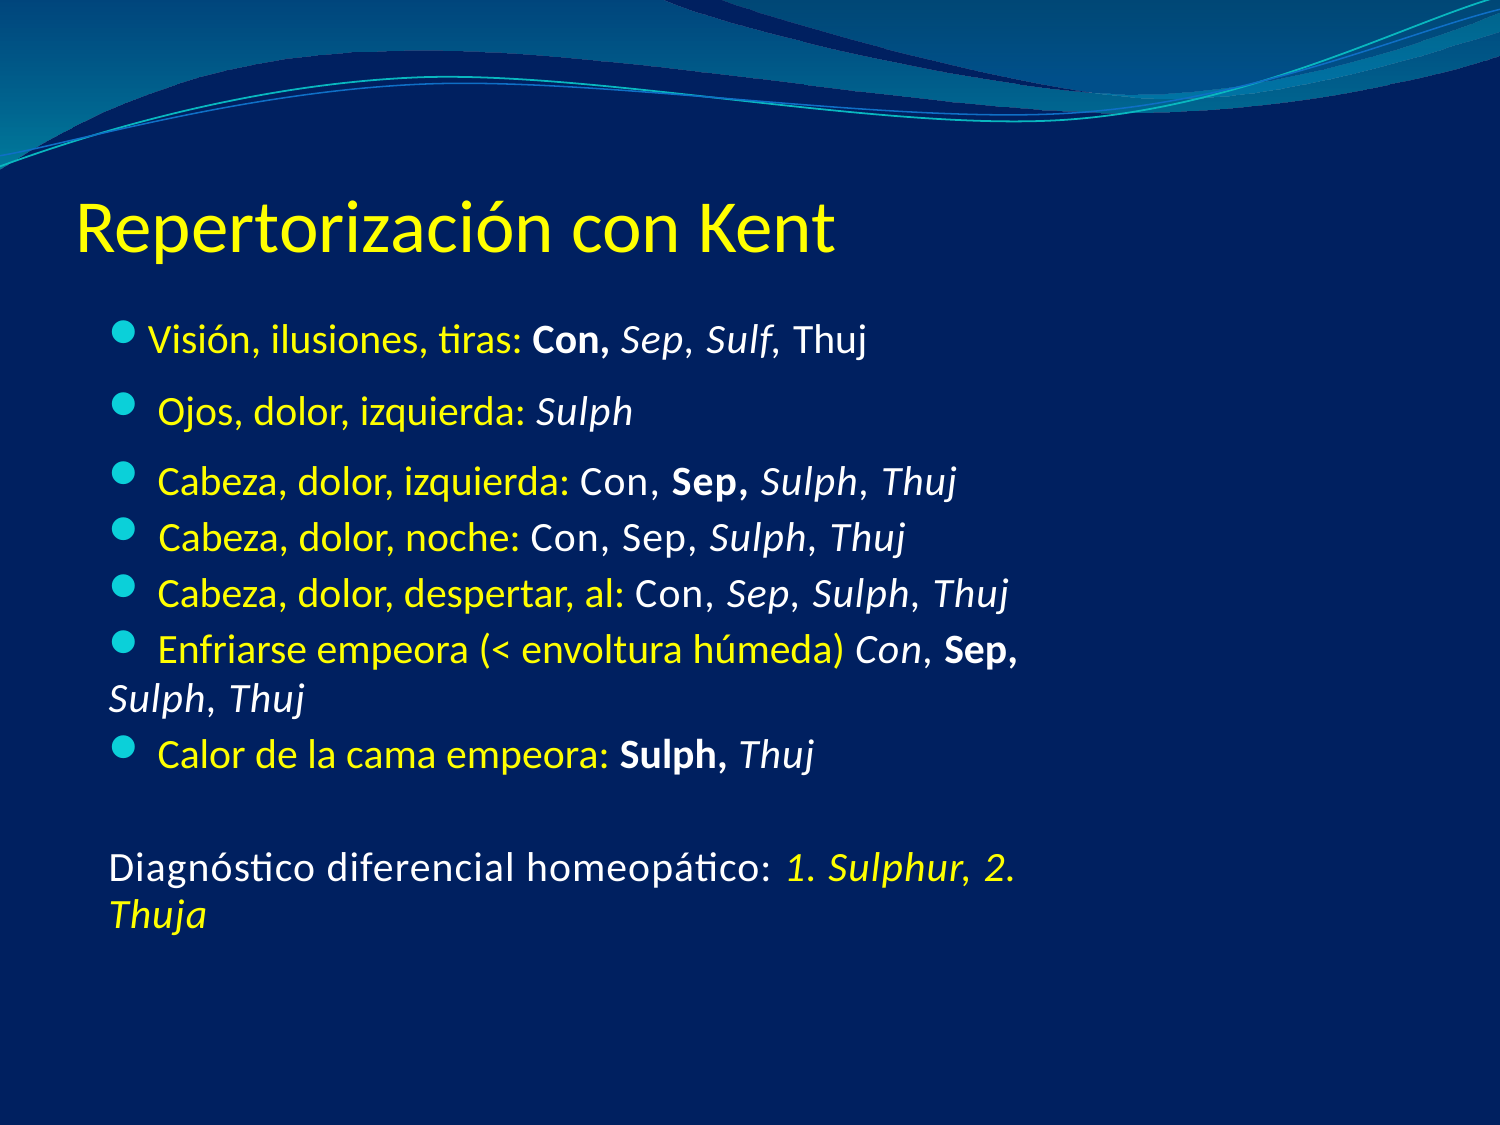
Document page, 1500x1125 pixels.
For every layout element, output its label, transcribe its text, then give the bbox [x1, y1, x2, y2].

list Visión, ilusiones, tiras: Con, Sep, Sulf, Thuj Ojos, dolor, izquierda: Sulph Cabeza, dolor, izquierda: Con, Sep, Sulph, Thuj Cabeza, dolor, noche: Con, Sep, Sulph, Thuj Cabeza, dolor, despertar, al: Con, Sep, Sulph, Thuj Enfriarse empeora (< envoltura húmeda) Con, Sep, Sulph, Thuj Calor de la cama empeora: Sulph, Thuj Diagnóstico diferencial homeopático: 1. Sulphur, 2. Thuja [37, 304, 1463, 1025]
title Repertorización con Kent [75, 115, 1425, 268]
